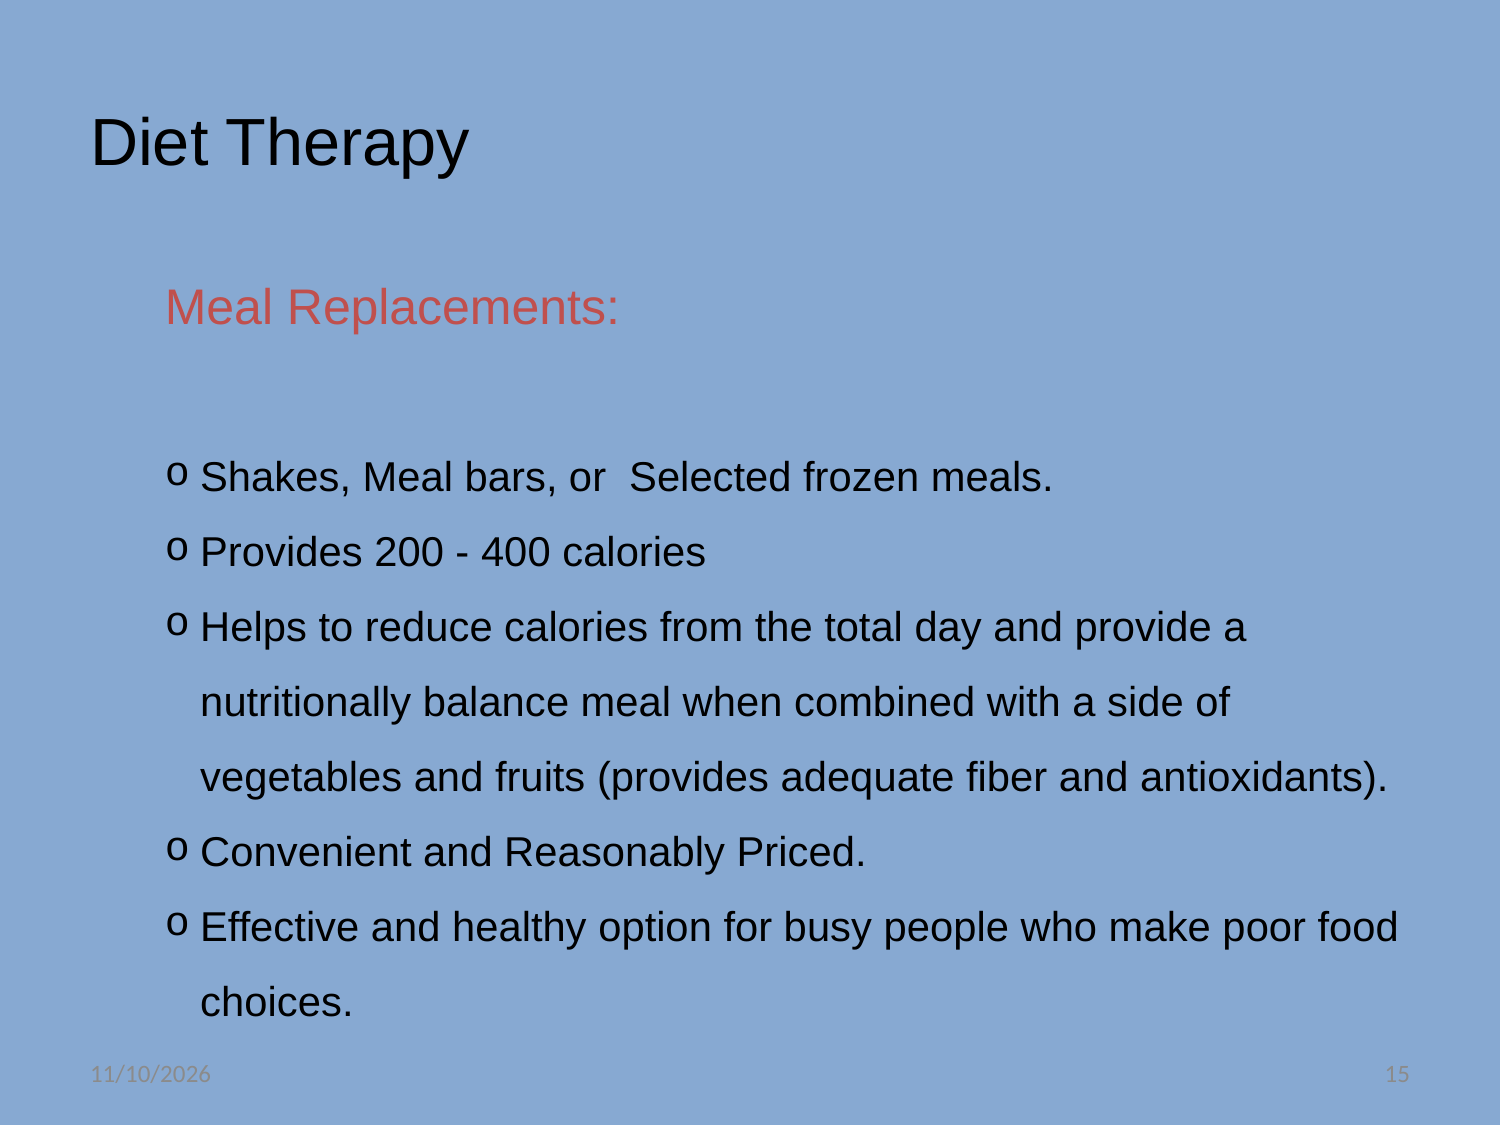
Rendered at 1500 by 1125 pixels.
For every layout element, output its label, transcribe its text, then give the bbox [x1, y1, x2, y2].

slide_number 15 [1074, 1042, 1425, 1103]
title Diet Therapy [74, 44, 1426, 233]
text_box Meal Replacements: Shakes, Meal bars, or Selected frozen meals. Provides 200 - 400 calories Helps to reduce calories from the total day and provide a nutritionally balance meal when combined with a side of vegetables and fruits (provides adequate fiber and antioxidants). Convenient and Reasonably Priced. Effective and healthy option for busy people who make poor food choices. [74, 187, 1425, 1033]
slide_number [75, 1042, 425, 1103]
